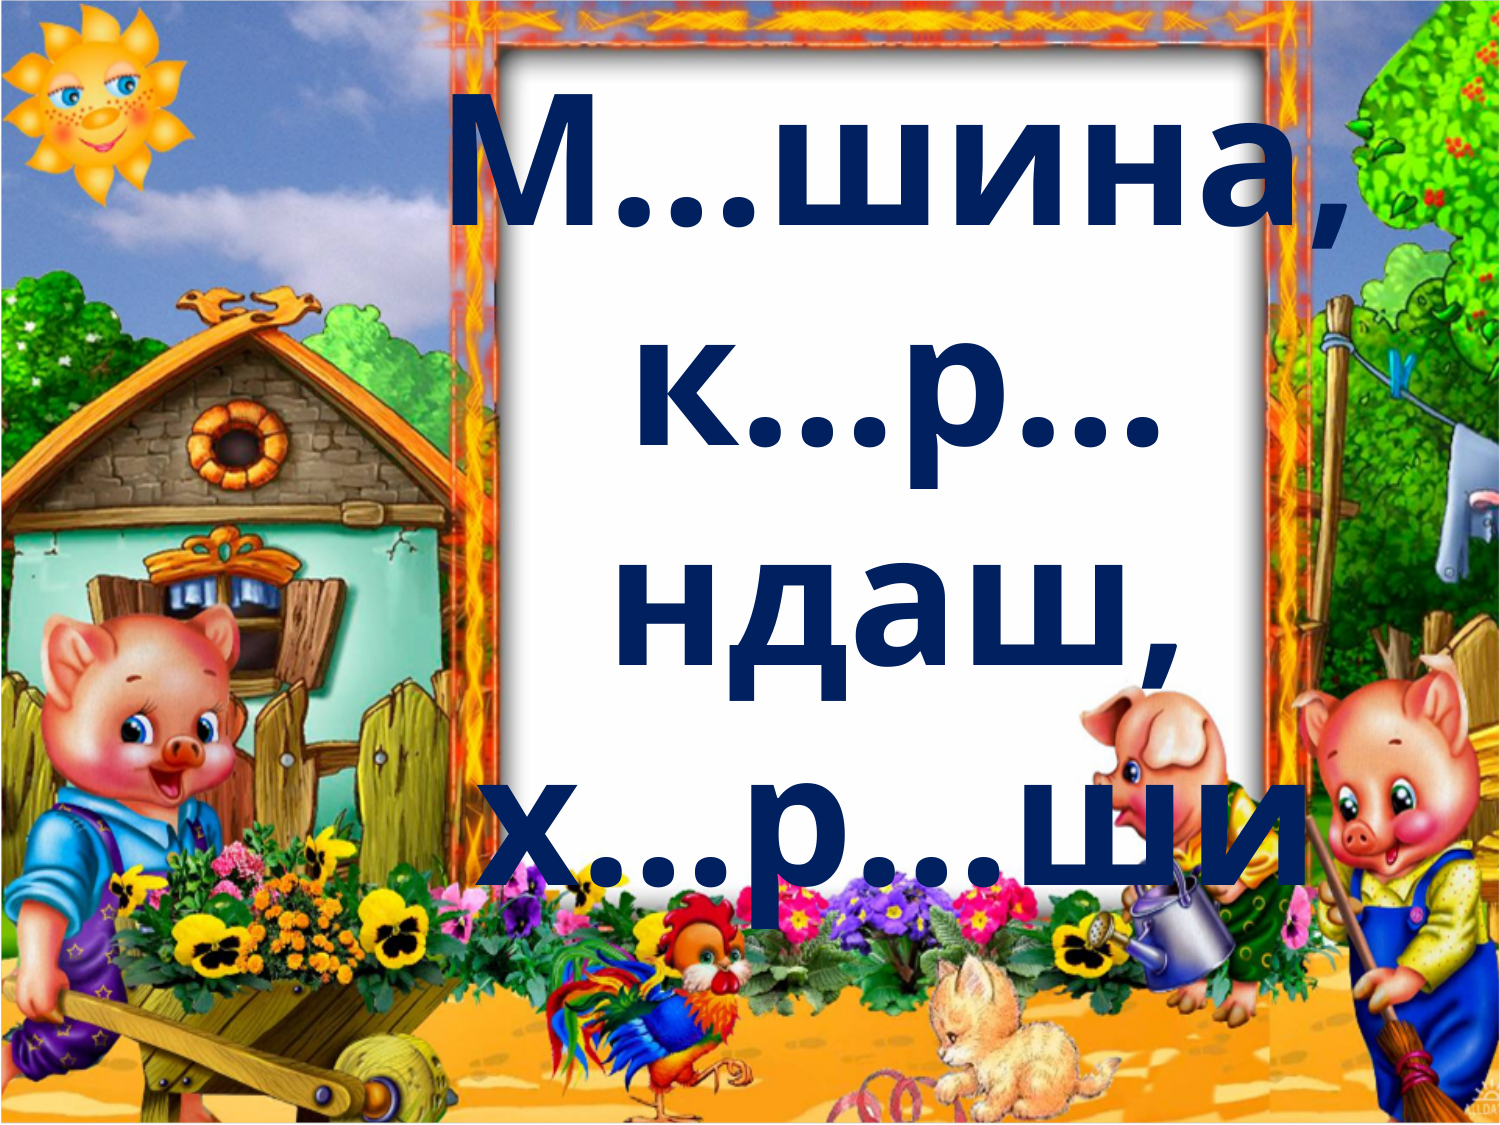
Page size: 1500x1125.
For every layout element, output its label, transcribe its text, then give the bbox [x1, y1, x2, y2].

text_box М…шина, к…р…ндаш, х…р…ши [407, 35, 1388, 645]
picture [0, 0, 1500, 1125]
